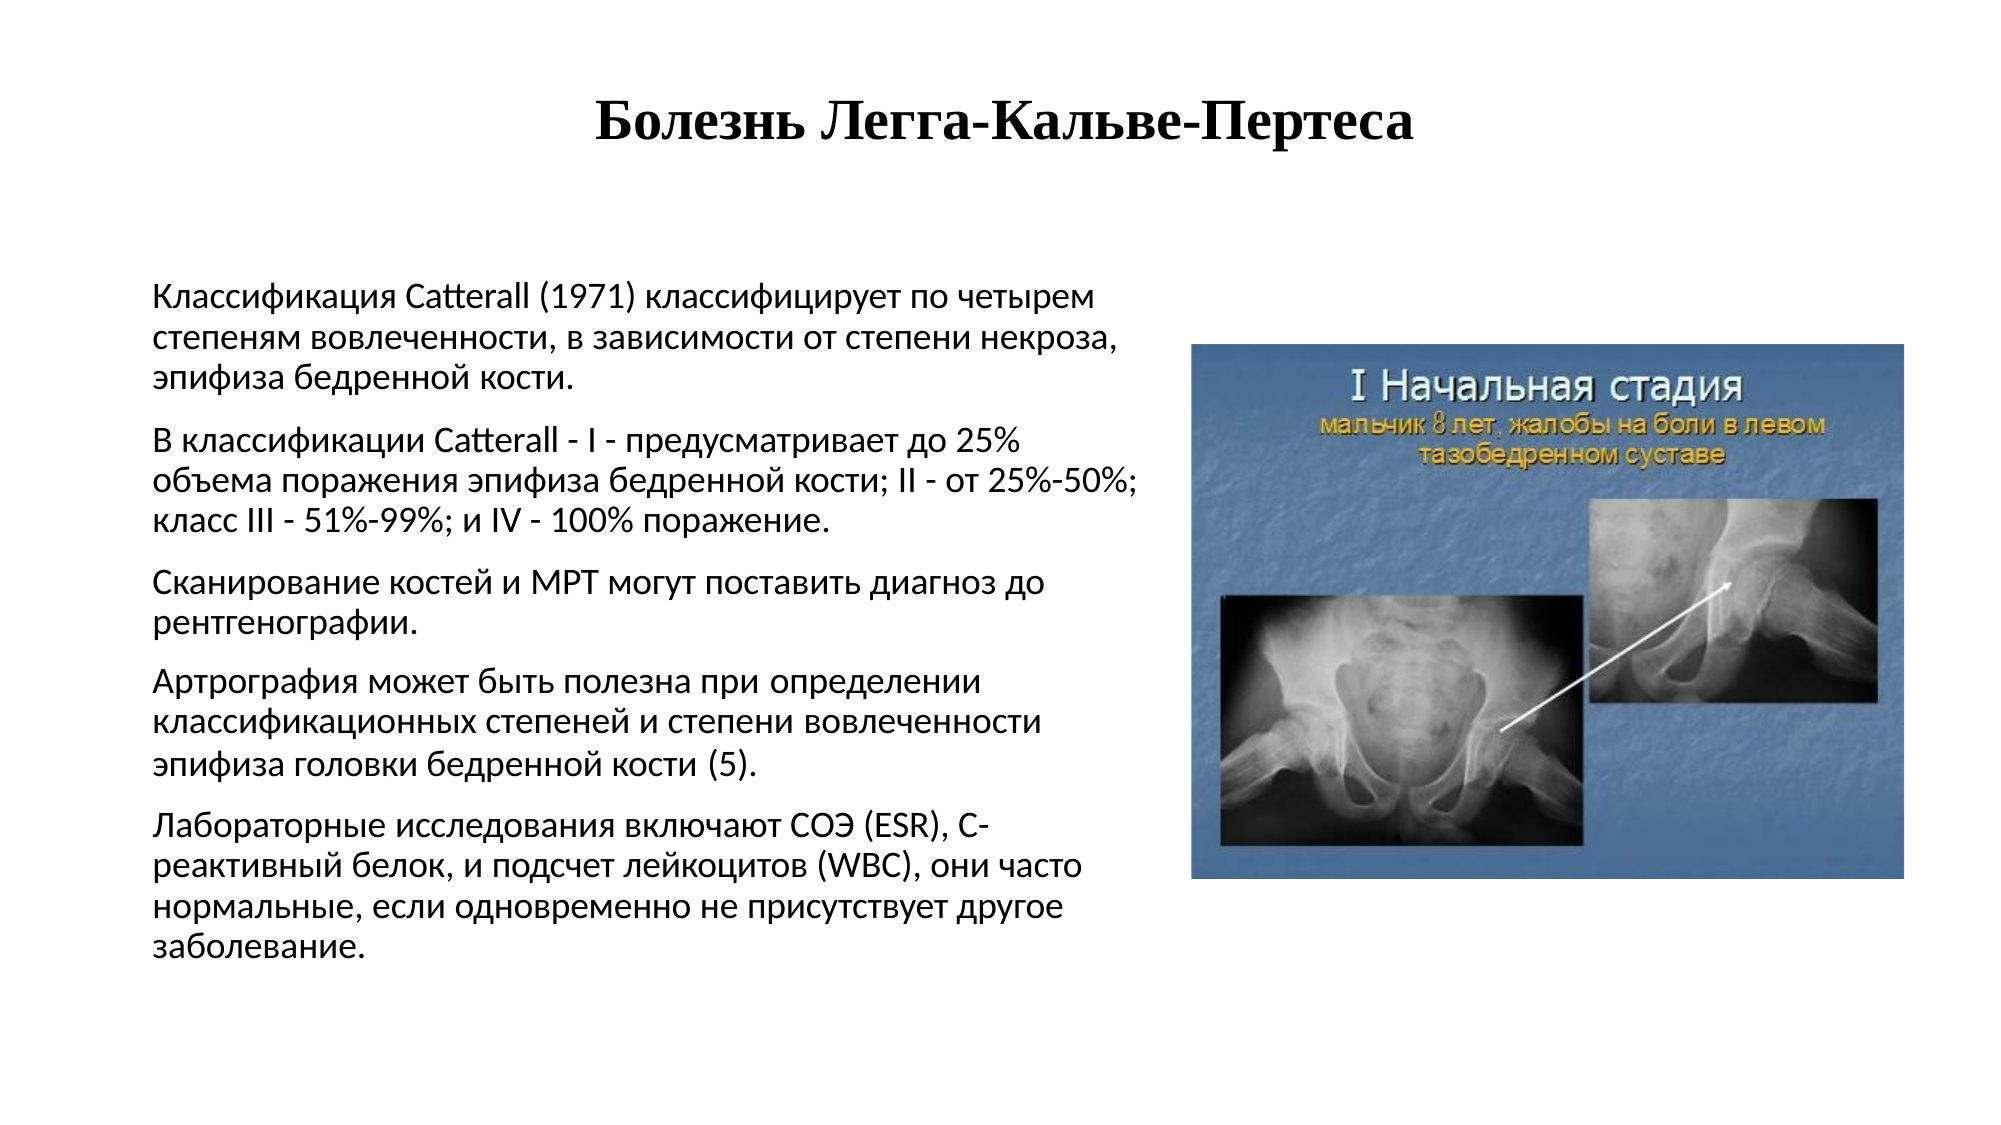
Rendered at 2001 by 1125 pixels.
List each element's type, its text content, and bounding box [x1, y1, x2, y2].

text_box Классификация Catterall (1971) классифицирует по четырем степеням вовлеченности, в зависимости от степени некроза, эпифиза бедренной кости. В классификации Catterall - I - предусматривает до 25% объема поражения эпифиза бедренной кости; II - от 25%-50%; класс III - 51%-99%; и IV - 100% поражение. Сканирование костей и МРТ могут поставить диагноз до рентгенографии. Артрография может быть полезна при определении классификационных степеней и степени вовлеченности эпифиза головки бедренной кости (5). Лабораторные исследования включают СОЭ (ESR), C- реактивный белок, и подсчет лейкоцитов (WBC), они часто нормальные, если одновременно не присутствует другое заболевание. [150, 269, 1150, 967]
text_box [1191, 344, 1905, 879]
title Болезнь Легга-Кальве-Пертеса [593, 78, 1421, 269]
